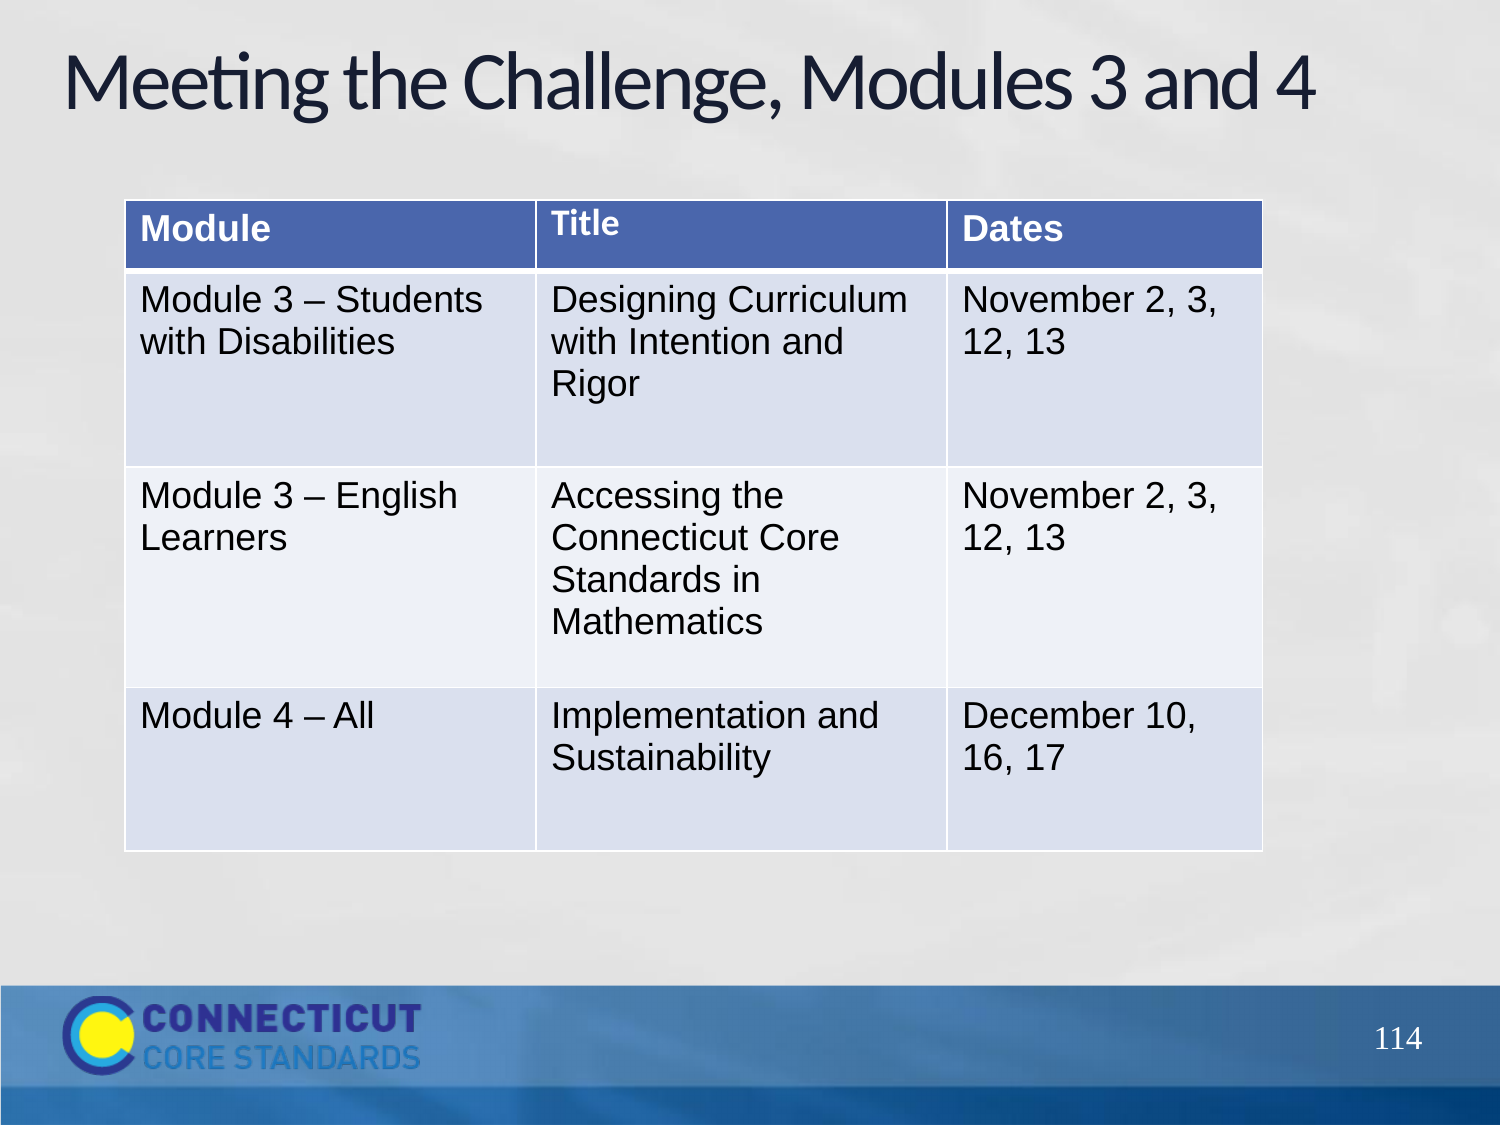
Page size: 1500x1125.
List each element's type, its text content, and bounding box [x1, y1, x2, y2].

slide_number 114 [1075, 996, 1438, 1076]
table_cell Module 4 – All [126, 688, 535, 850]
table_cell November 2, 3, 12, 13 [948, 274, 1262, 466]
table_cell Accessing the Connecticut Core Standards in Mathematics [537, 468, 946, 687]
table_cell Module 3 – Students with Disabilities [126, 274, 535, 466]
picture [0, 0, 1500, 985]
table_cell December 10, 16, 17 [948, 688, 1262, 850]
table_header Module [126, 201, 535, 268]
picture [2, 986, 1500, 1125]
footer [62, 996, 424, 1076]
title Meeting the Challenge, Modules 3 and 4 [63, 37, 1401, 150]
table_header Title [537, 201, 946, 268]
table_cell November 2, 3, 12, 13 [948, 468, 1262, 687]
table_cell Module 3 – English Learners [126, 468, 535, 687]
table_header Dates [948, 201, 1262, 268]
table_cell Designing Curriculum with Intention and Rigor [537, 274, 946, 466]
table_cell Implementation and Sustainability [537, 688, 946, 850]
